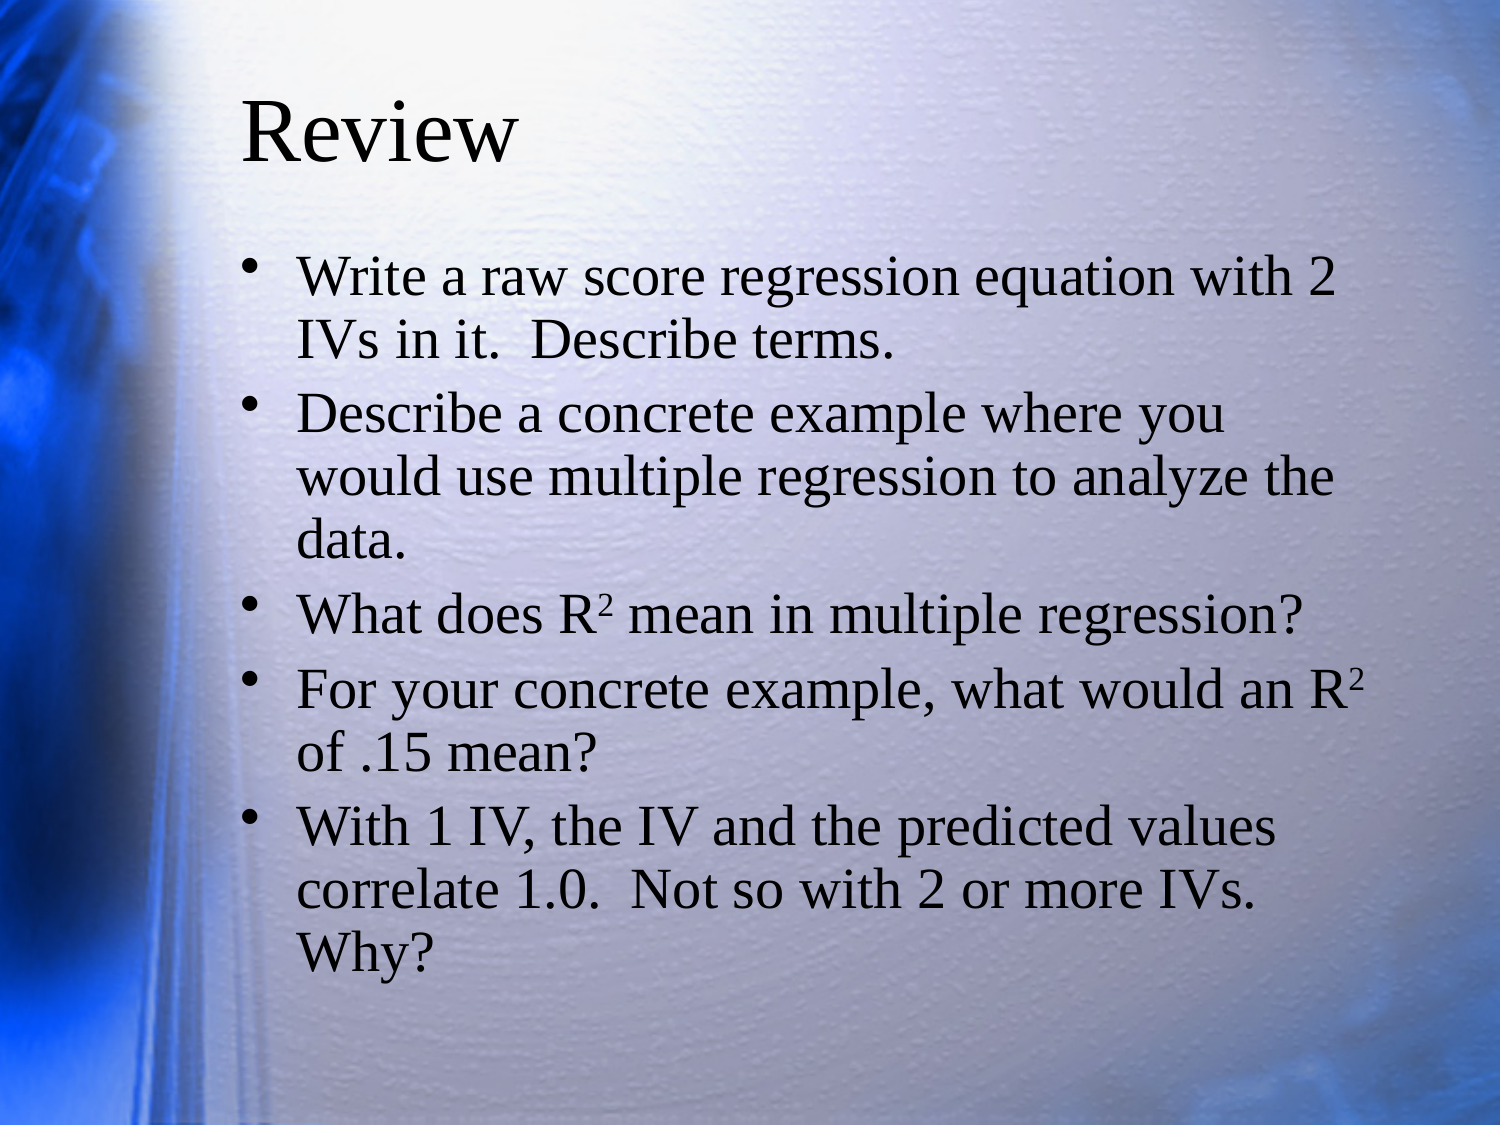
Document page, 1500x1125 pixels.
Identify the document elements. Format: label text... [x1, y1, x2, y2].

picture [0, 0, 1500, 1125]
list Write a raw score regression equation with 2 IVs in it. Describe terms. Describe a concrete example where you would use multiple regression to analyze the data. What does R2 mean in multiple regression? For your concrete example, what would an R2 of .15 mean? With 1 IV, the IV and the predicted values correlate 1.0. Not so with 2 or more IVs. Why? [225, 237, 1388, 1000]
title Review [225, 50, 1388, 200]
